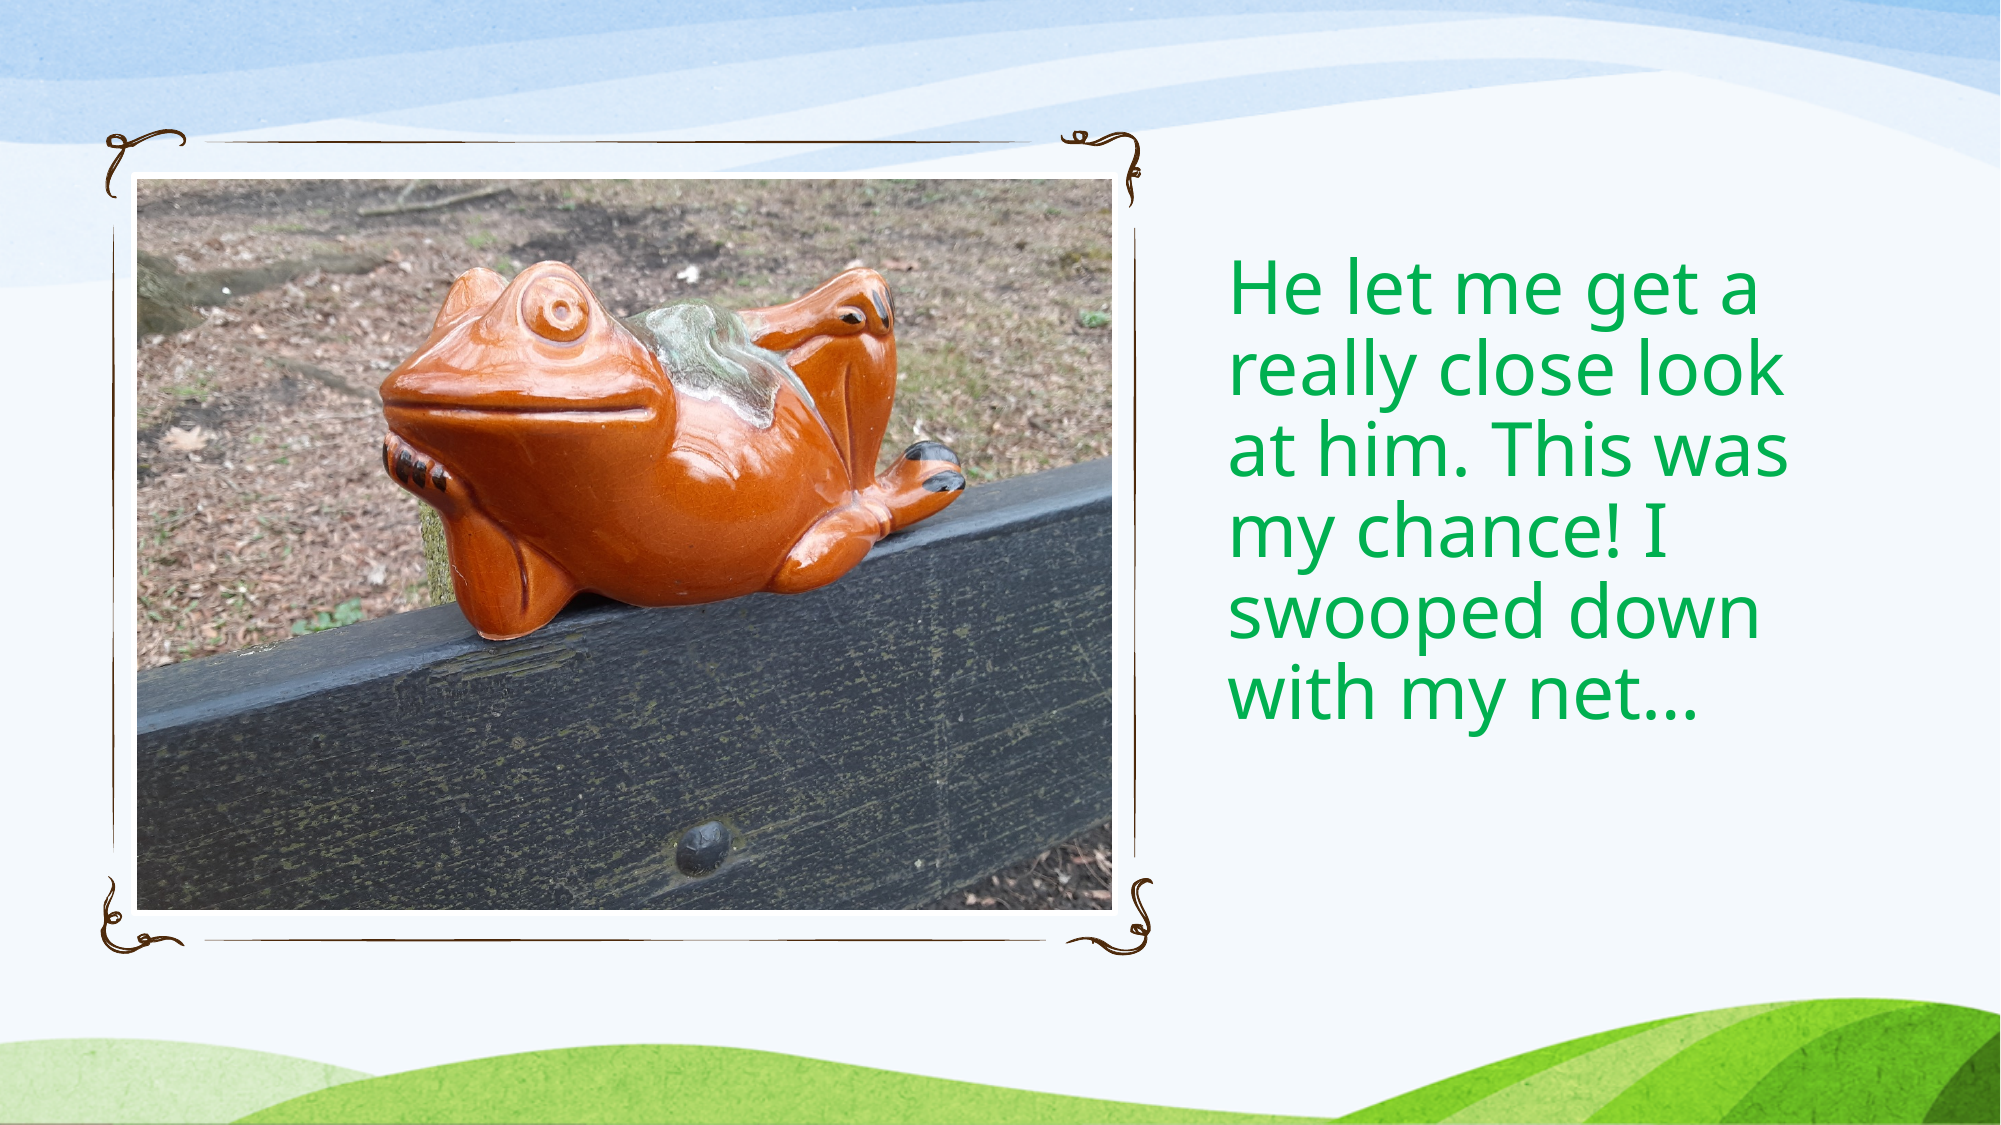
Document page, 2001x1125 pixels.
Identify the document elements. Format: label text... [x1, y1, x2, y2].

picture [0, 0, 2001, 1125]
title He let me get a really close look at him. This was my chance! I swooped down with my net… [1212, 398, 1876, 744]
